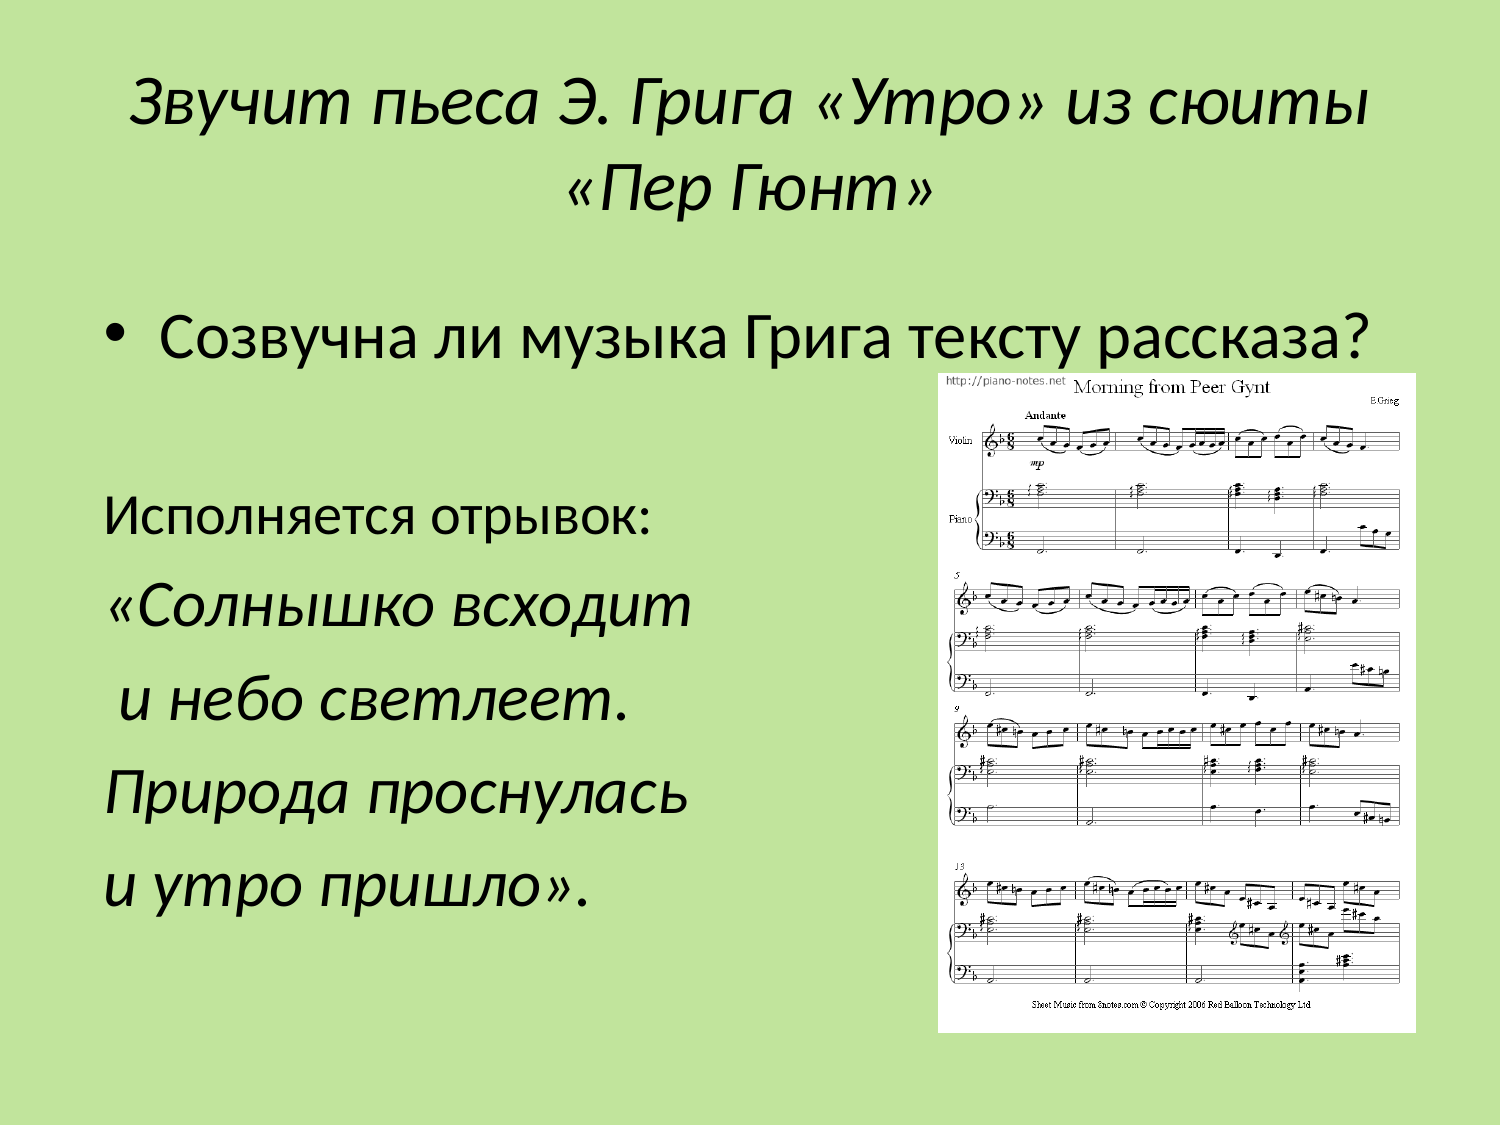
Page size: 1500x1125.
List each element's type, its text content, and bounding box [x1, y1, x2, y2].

title Звучит пьеса Э. Грига «Утро» из сюиты «Пер Гюнт» [75, 45, 1425, 233]
picture [938, 373, 1417, 1033]
list Созвучна ли музыка Грига тексту рассказа? Исполняется отрывок: «Солнышко всходит и небо светлеет. Природа проснулась и утро пришло». [88, 284, 1439, 1027]
